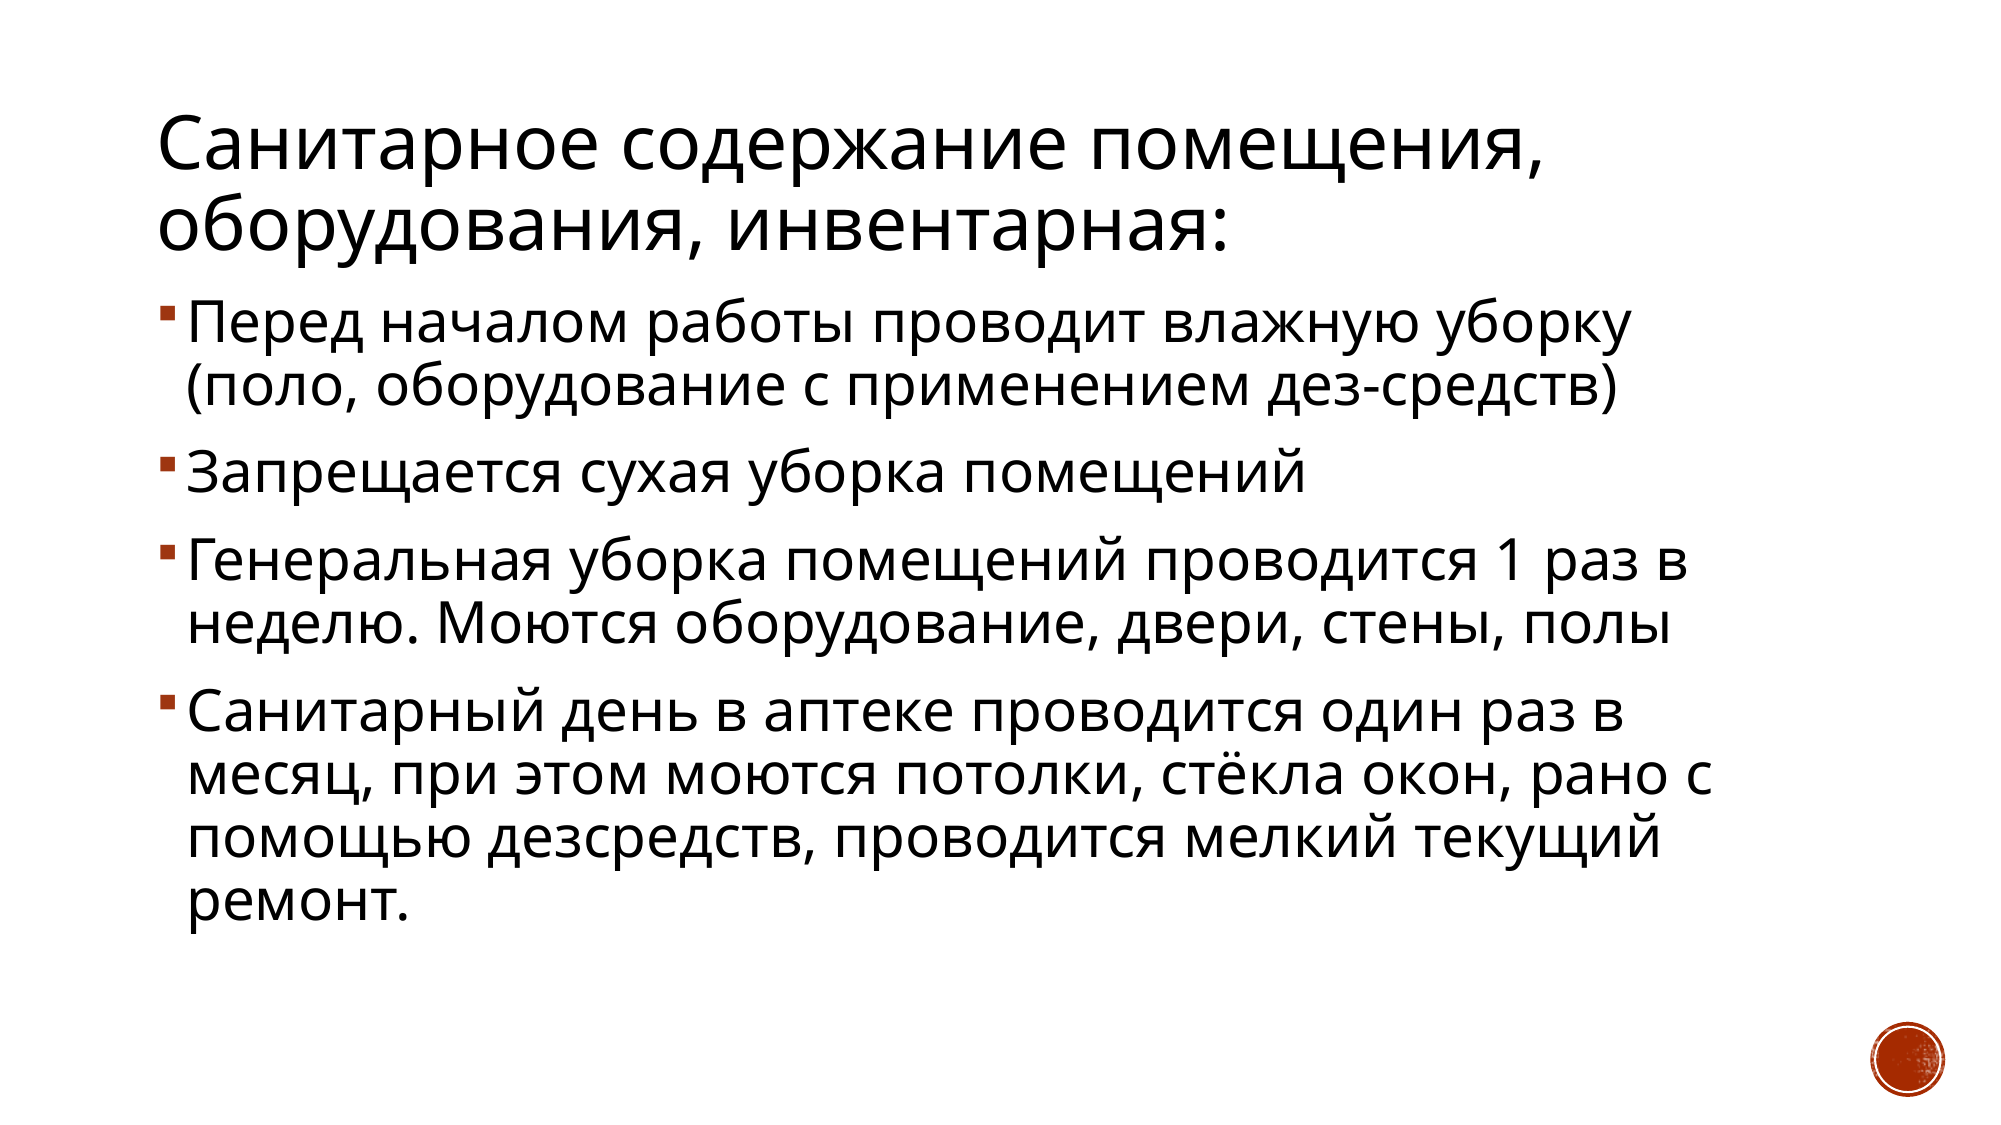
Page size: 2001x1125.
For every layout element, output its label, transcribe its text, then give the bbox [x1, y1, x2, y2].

list Санитарное содержание помещения, оборудования, инвентарная: Перед началом работы проводит влажную уборку (поло, оборудование с применением дез-средств) Запрещается сухая уборка помещений Генеральная уборка помещений проводится 1 раз в неделю. Моются оборудование, двери, стены, полы Санитарный день в аптеке проводится один раз в месяц, при этом моются потолки, стёкла окон, рано с помощью дезсредств, проводится мелкий текущий ремонт. [141, 97, 1792, 993]
